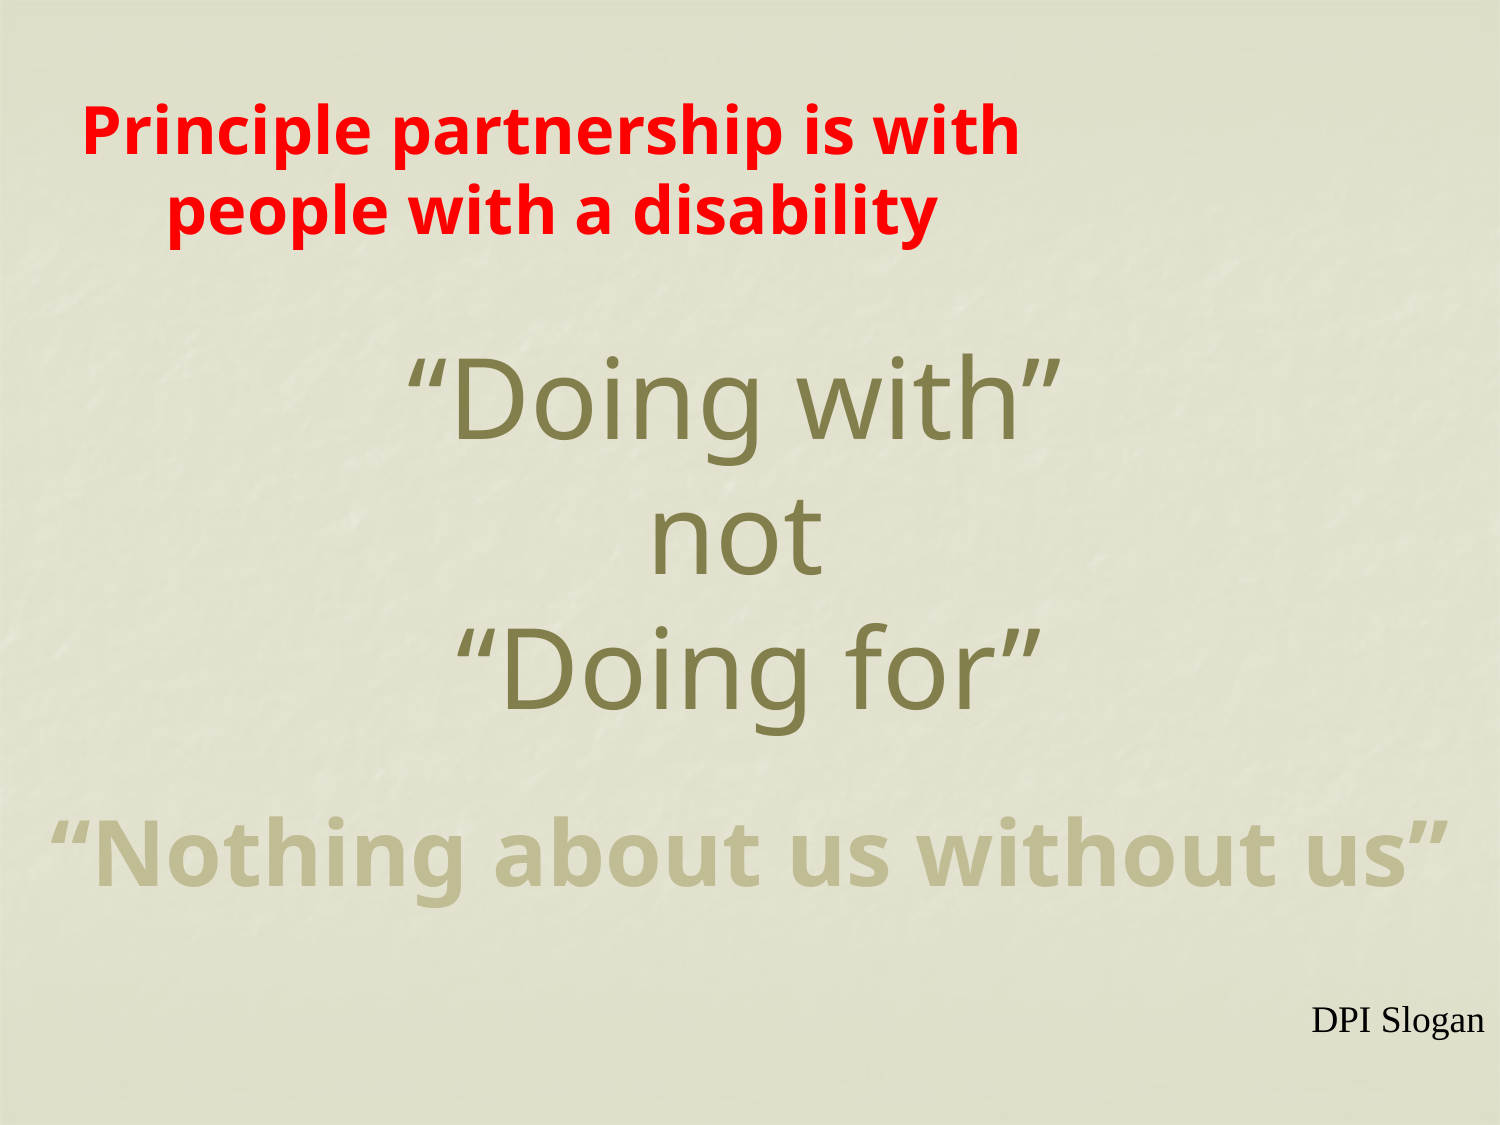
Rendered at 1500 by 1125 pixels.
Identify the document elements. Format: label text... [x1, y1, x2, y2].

text_box DPI Slogan [927, 987, 1500, 1048]
text_box Principle partnership is with people with a disability [0, 80, 1105, 256]
text_box “Nothing about us without us” [0, 786, 1500, 941]
text_box “Doing with” not “Doing for” [112, 408, 1388, 650]
